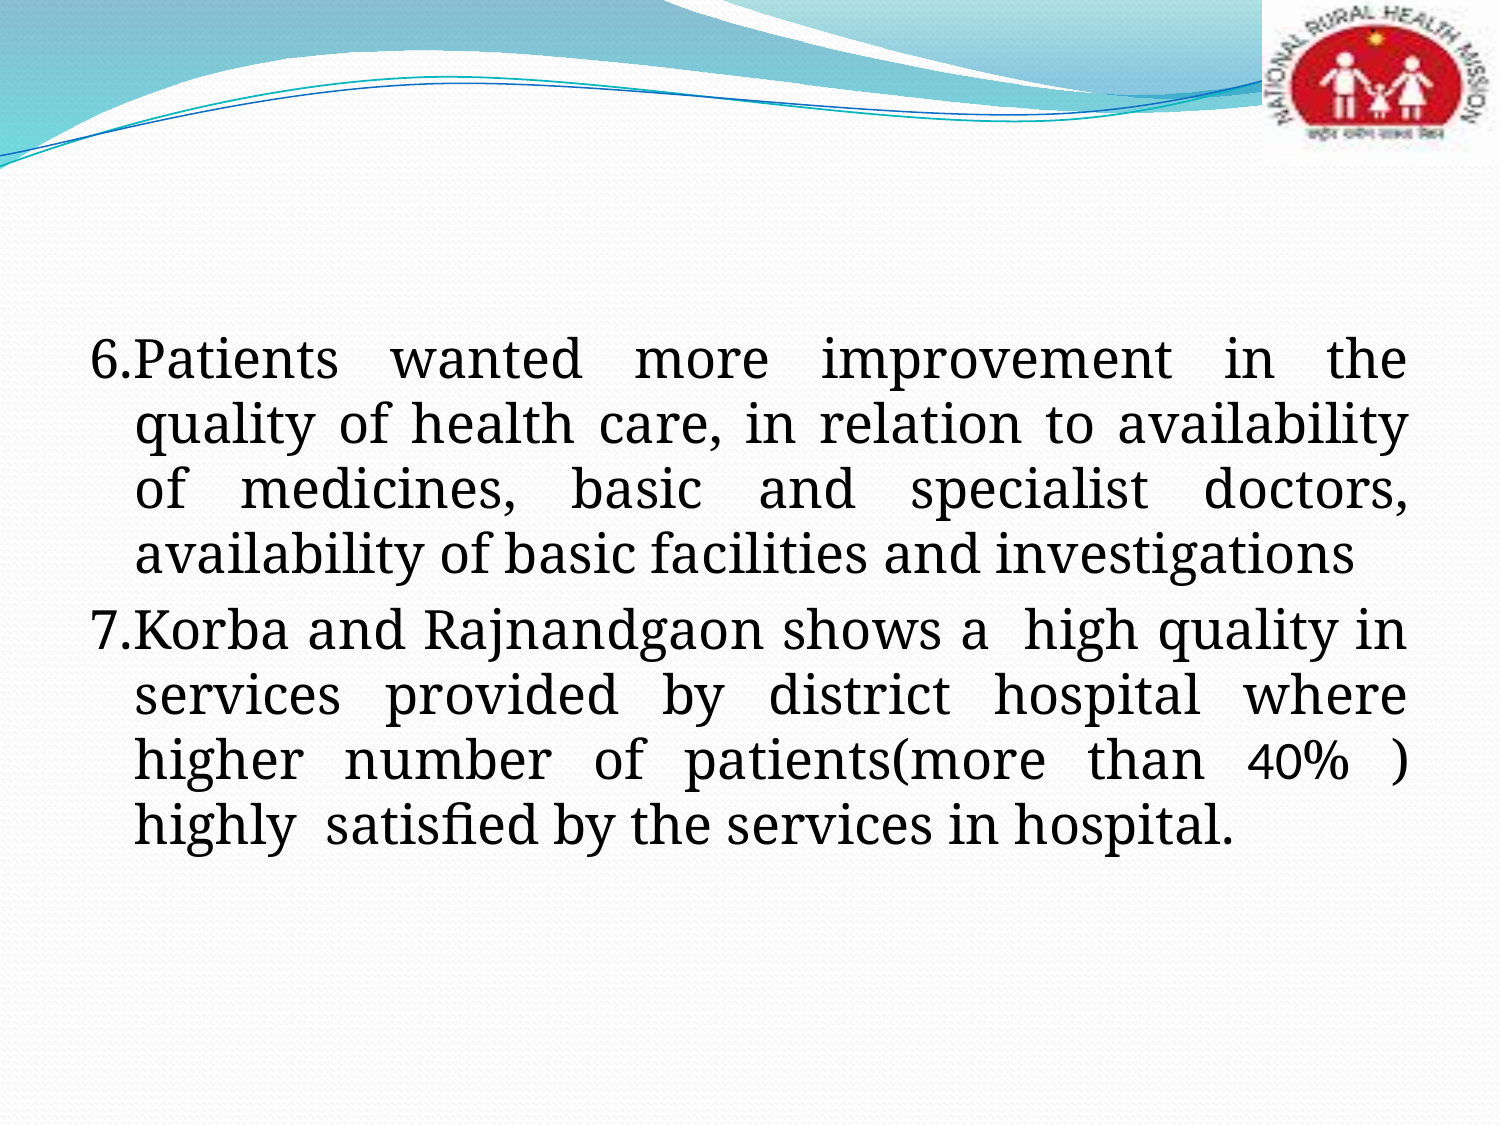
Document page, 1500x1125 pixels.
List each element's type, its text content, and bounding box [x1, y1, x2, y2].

list 6.Patients wanted more improvement in the quality of health care, in relation to availability of medicines, basic and specialist doctors, availability of basic facilities and investigations 7.Korba and Rajnandgaon shows a high quality in services provided by district hospital where higher number of patients(more than 40% ) highly satisfied by the services in hospital. [75, 317, 1425, 1038]
picture [1262, 0, 1500, 163]
